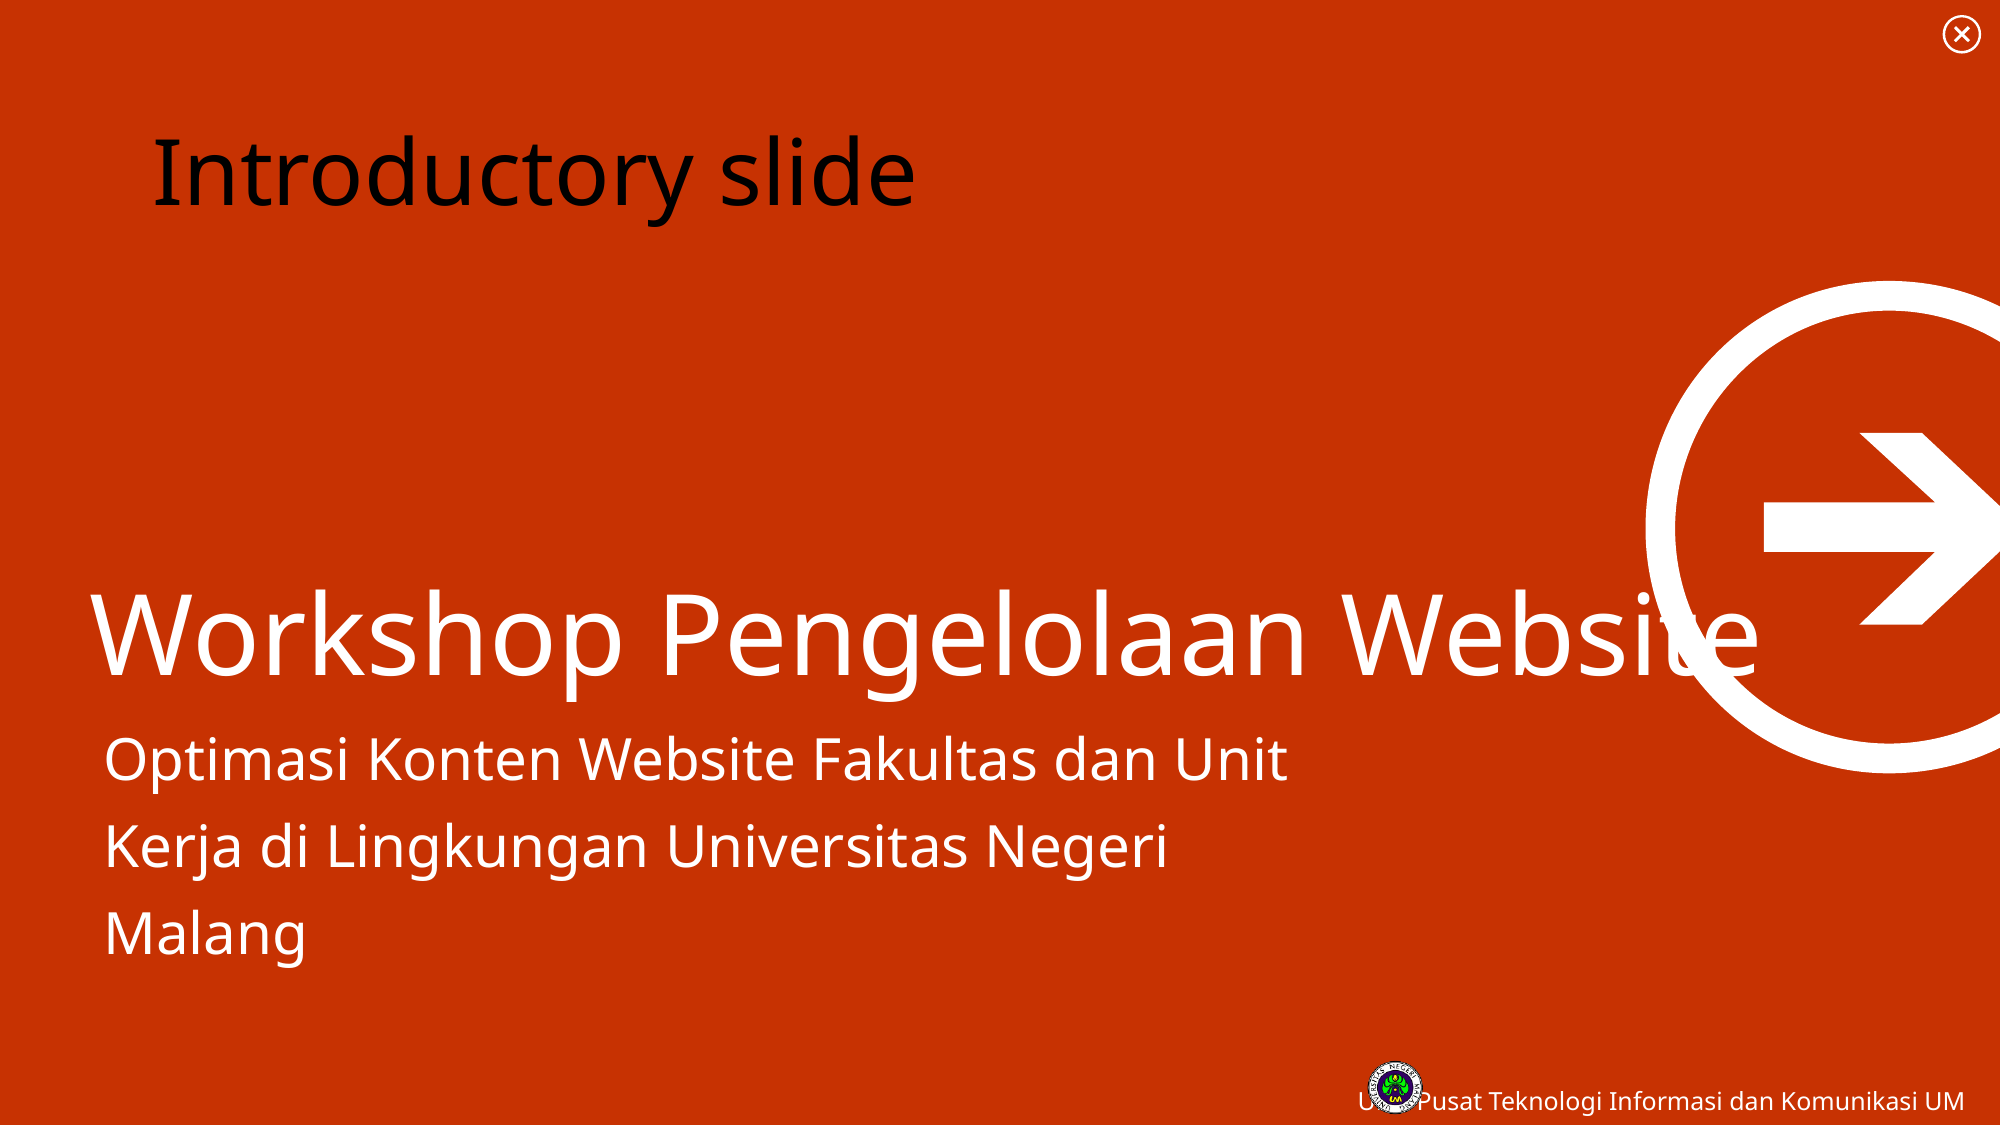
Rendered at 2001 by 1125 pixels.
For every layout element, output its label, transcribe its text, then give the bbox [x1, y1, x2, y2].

text_box UPT. Pusat Teknologi Informasi dan Komunikasi UM [704, 1020, 1982, 1123]
title Introductory slide [137, 59, 1863, 273]
text_box Workshop Pengelolaan Website [74, 273, 1606, 706]
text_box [1606, 222, 2000, 811]
picture [1365, 1058, 1424, 1115]
text_box Optimasi Konten Website Fakultas dan Unit Kerja di Lingkungan Universitas Negeri Malang [88, 696, 1366, 975]
text_box [1942, 15, 1982, 54]
